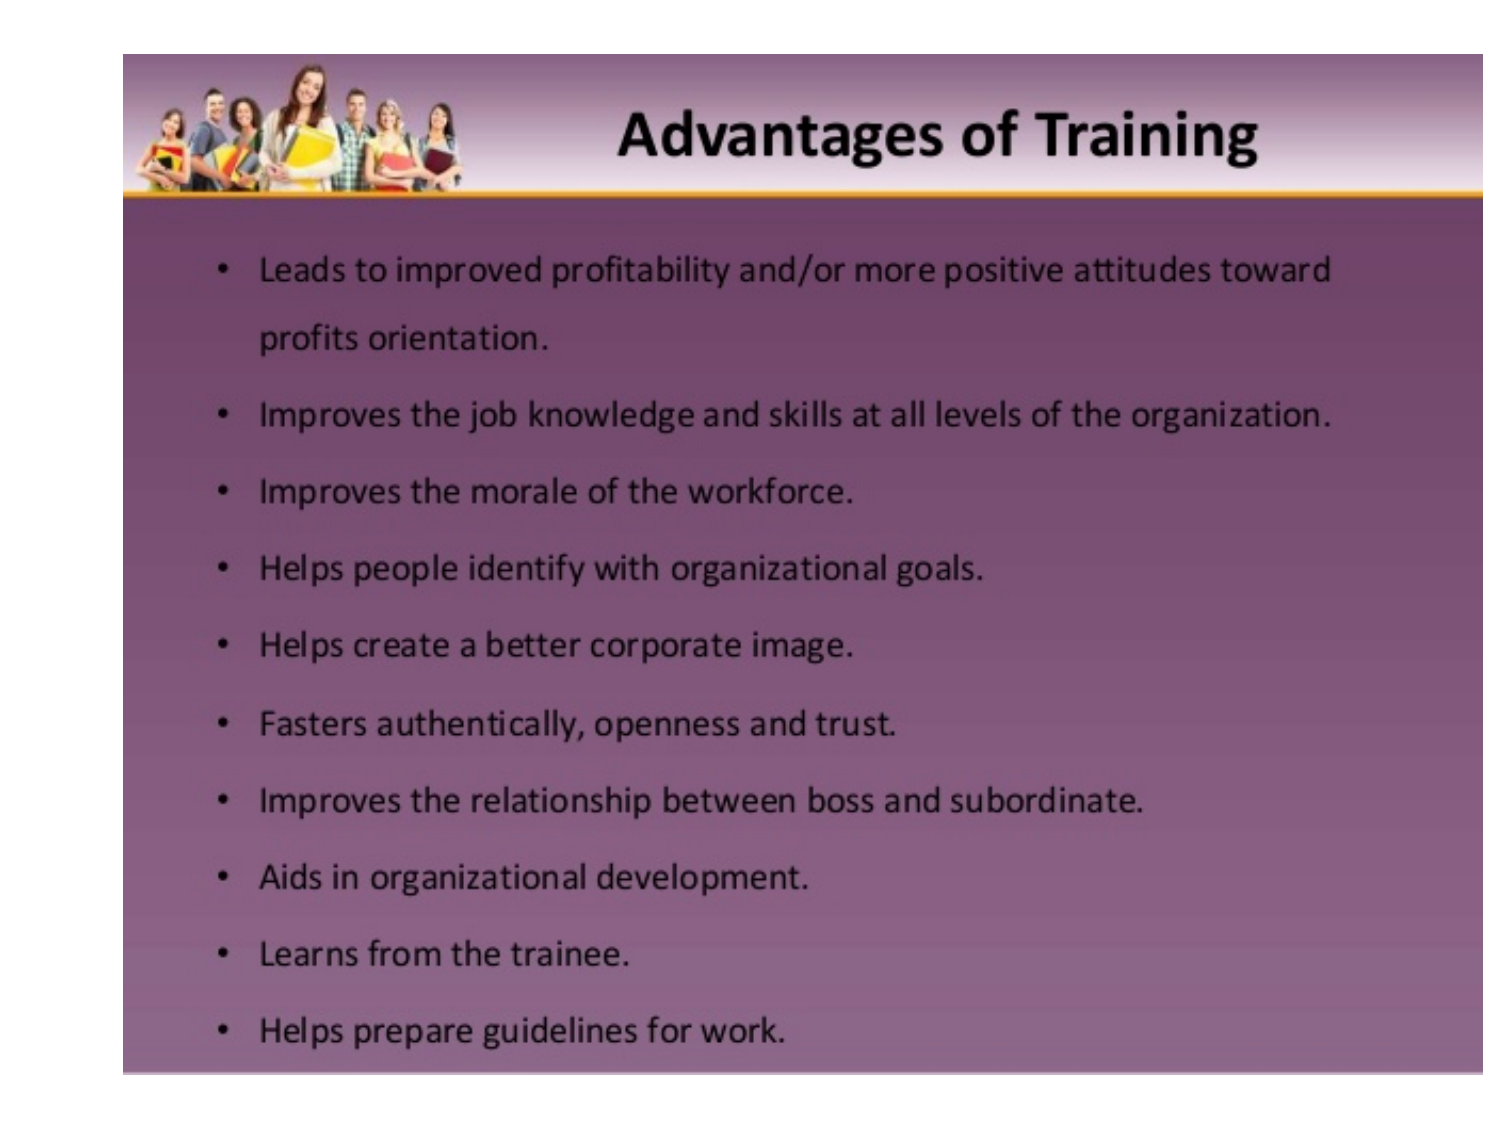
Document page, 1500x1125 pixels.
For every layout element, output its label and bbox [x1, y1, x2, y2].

picture [123, 54, 1483, 1075]
